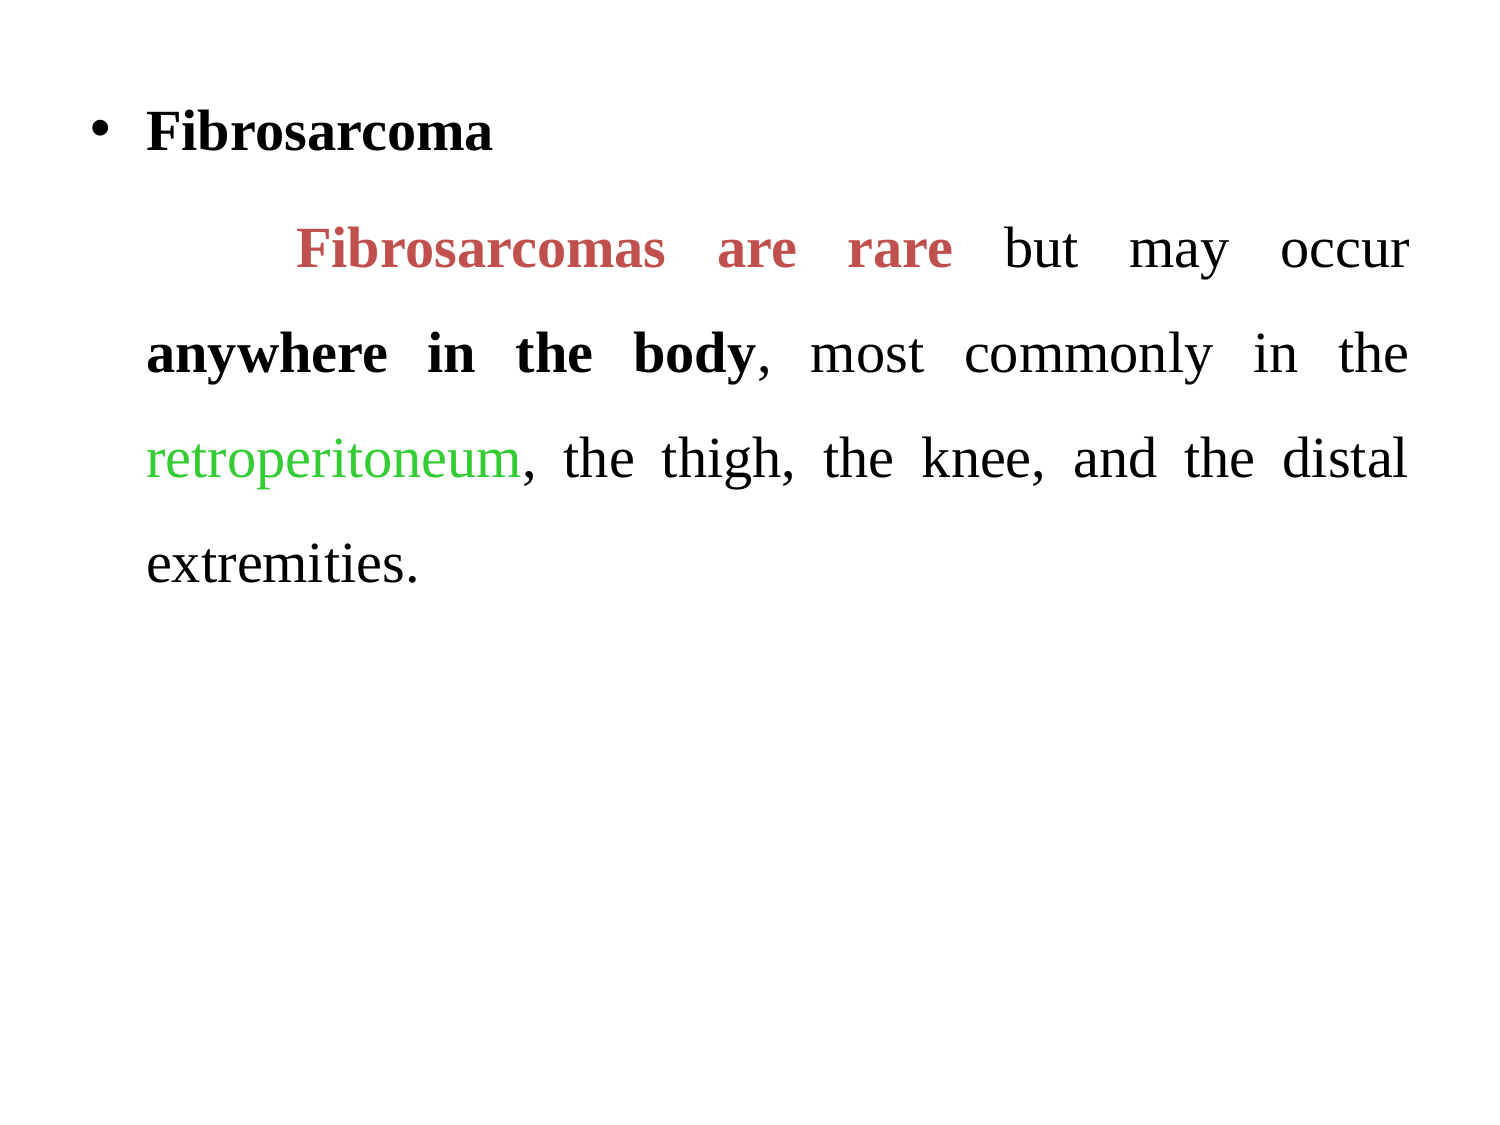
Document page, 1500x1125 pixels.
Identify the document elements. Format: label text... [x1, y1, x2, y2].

list Fibrosarcoma Fibrosarcomas are rare but may occur anywhere in the body, most commonly in the retroperitoneum, the thigh, the knee, and the distal extremities. [75, 50, 1425, 1005]
